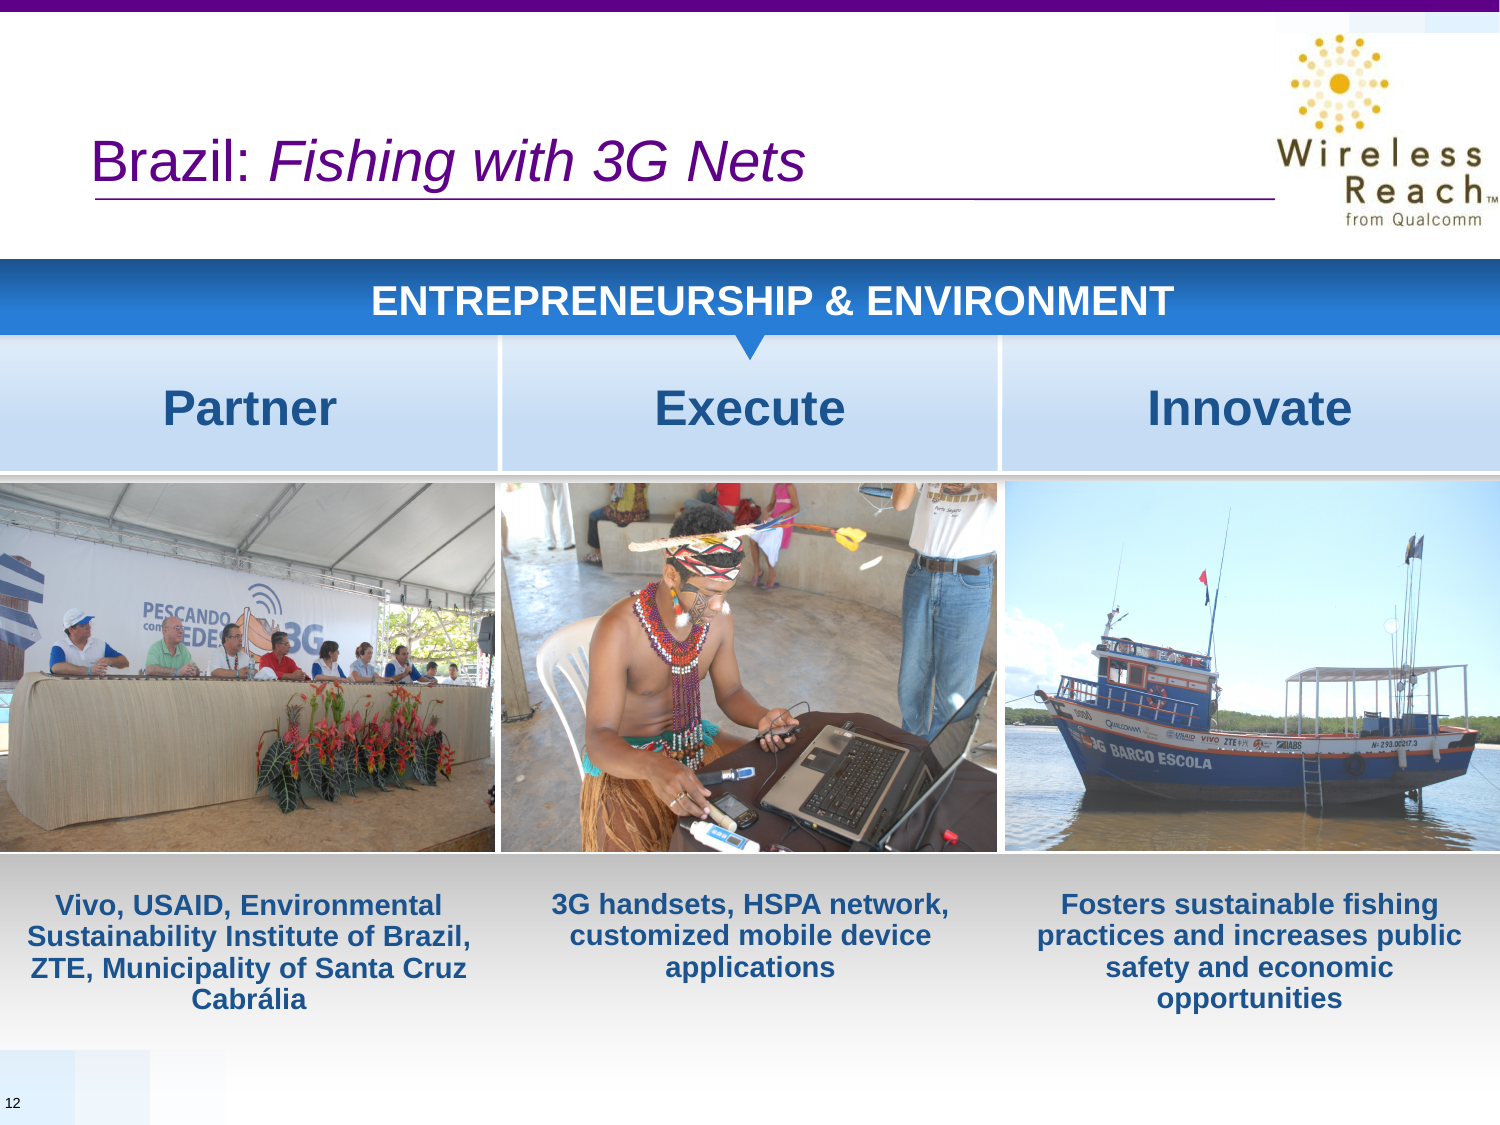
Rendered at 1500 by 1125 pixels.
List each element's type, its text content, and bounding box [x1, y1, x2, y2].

text_box Vivo, USAID, Environmental Sustainability Institute of Brazil, ZTE, Municipality of Santa Cruz Cabrália [0, 882, 499, 1024]
text_box [0, 478, 1003, 484]
text_box 3G handsets, HSPA network, customized mobile device applications [501, 881, 995, 1023]
text_box Fosters sustainable fishing practices and increases public safety and economic opportunities [995, 881, 1500, 1023]
picture [0, 483, 495, 852]
text_box [0, 259, 1500, 334]
text_box [731, 328, 769, 333]
text_box [0, 857, 1500, 1092]
picture [501, 483, 998, 852]
picture [1005, 481, 1500, 851]
text_box ENTREPRENEURSHIP & ENVIRONMENT [355, 266, 1190, 332]
title Brazil: Fishing with 3G Nets [74, 47, 1269, 201]
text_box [0, 334, 1500, 472]
picture [1274, 33, 1500, 228]
